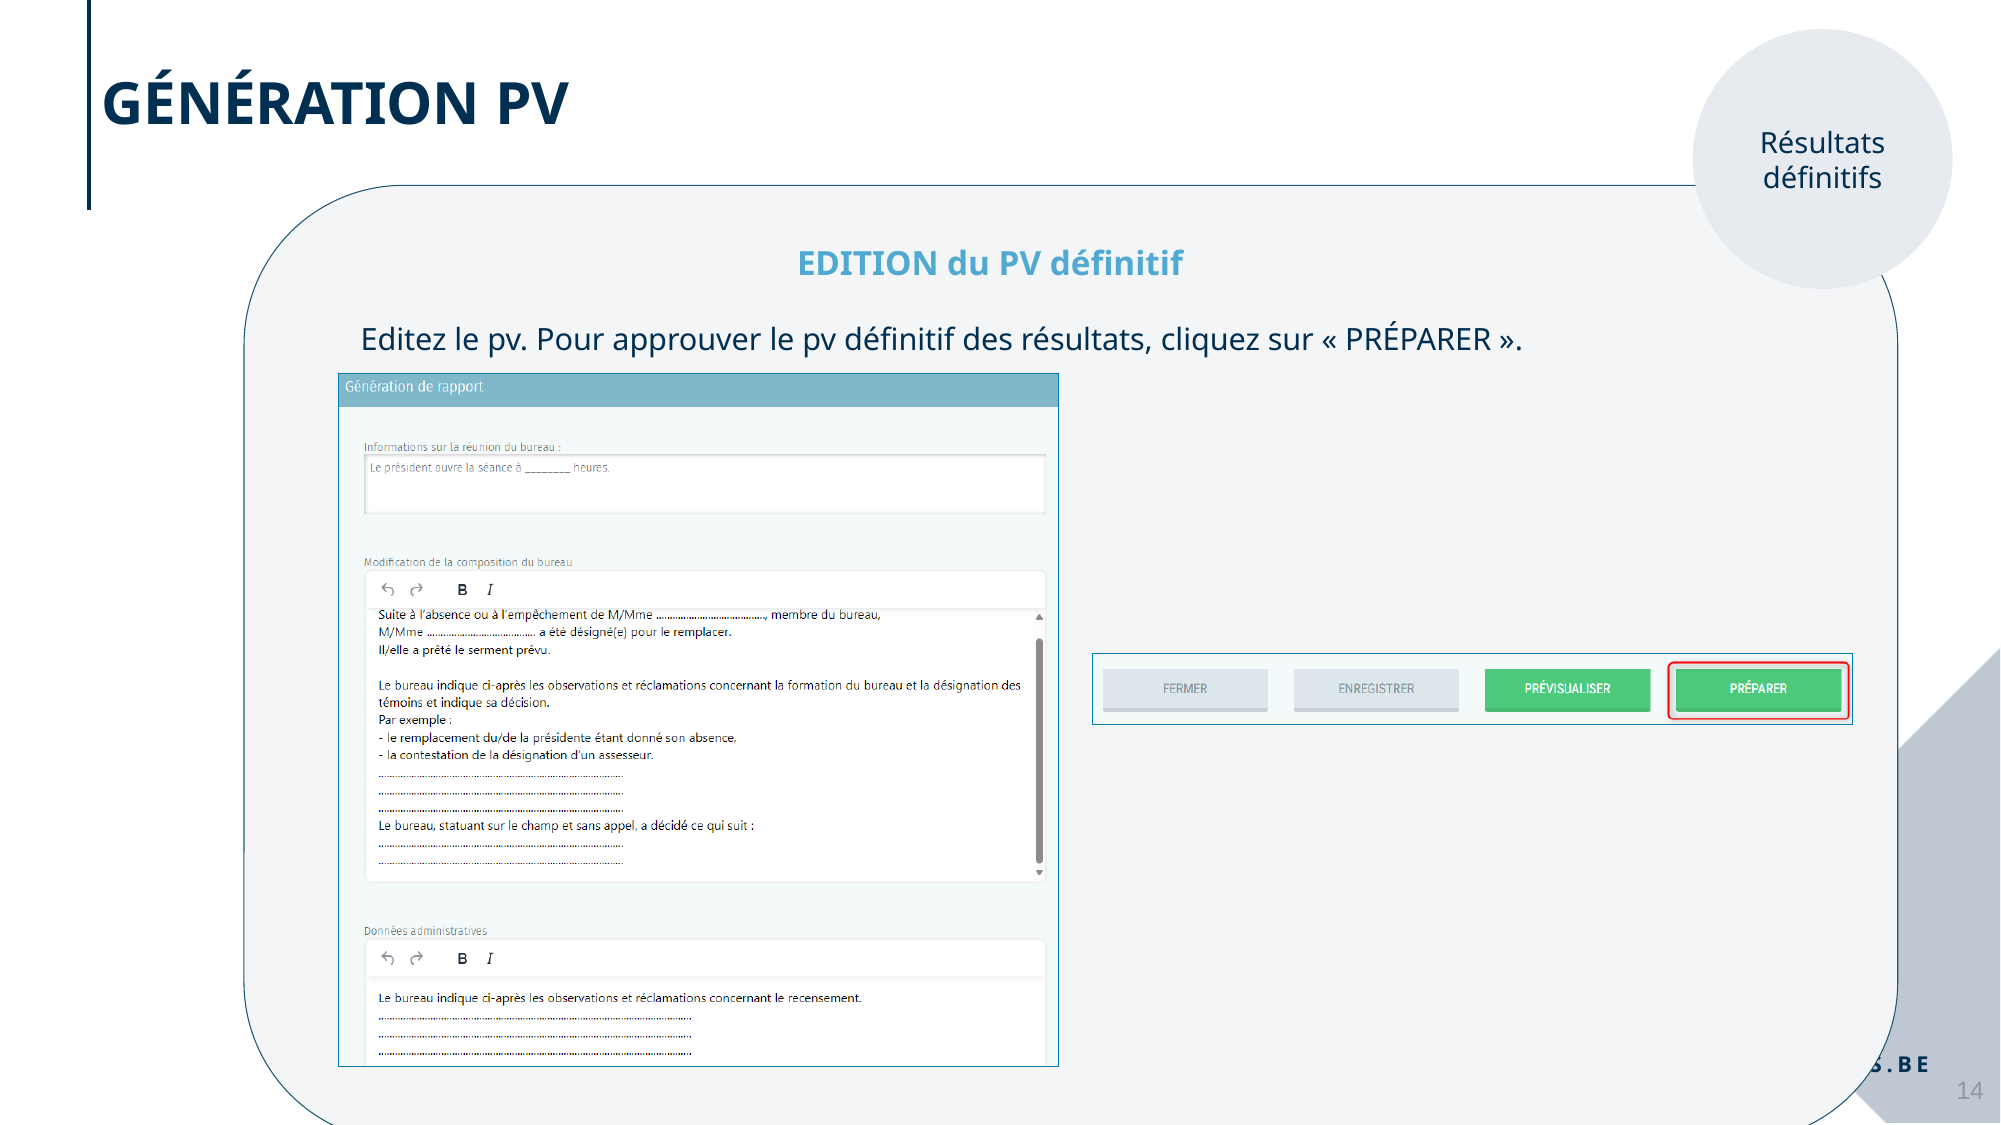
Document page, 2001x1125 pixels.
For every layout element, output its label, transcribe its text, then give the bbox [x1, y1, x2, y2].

picture [1816, 623, 2001, 1123]
picture [1094, 655, 1851, 723]
text_box Editez le pv. Pour approuver le pv définitif des résultats, cliquez sur « PRÉPARER ». [306, 309, 1684, 364]
text_box Génération pv [86, 58, 1088, 144]
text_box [1678, 29, 1967, 289]
picture [340, 375, 1057, 1065]
text_box EDITION du PV définitif [471, 246, 1510, 283]
slide_number 14 [1850, 1045, 1985, 1105]
text_box [243, 184, 1899, 1125]
